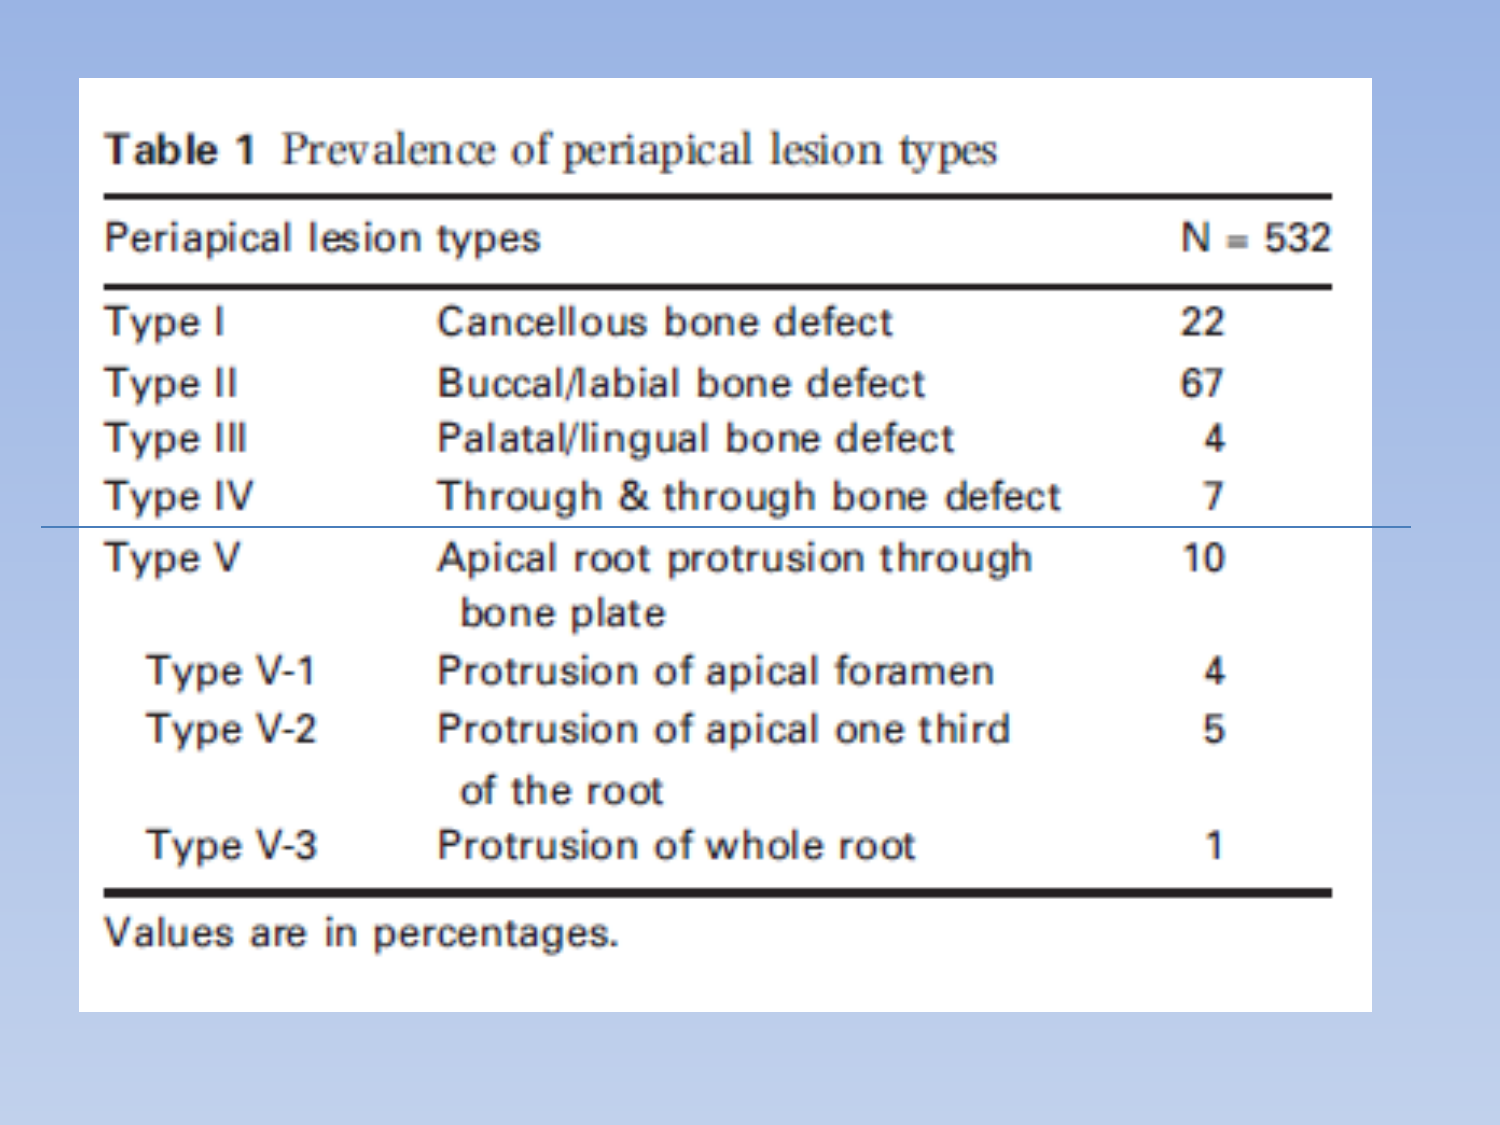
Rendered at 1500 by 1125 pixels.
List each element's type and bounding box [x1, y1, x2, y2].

picture [79, 77, 1372, 526]
picture [79, 528, 1372, 1012]
